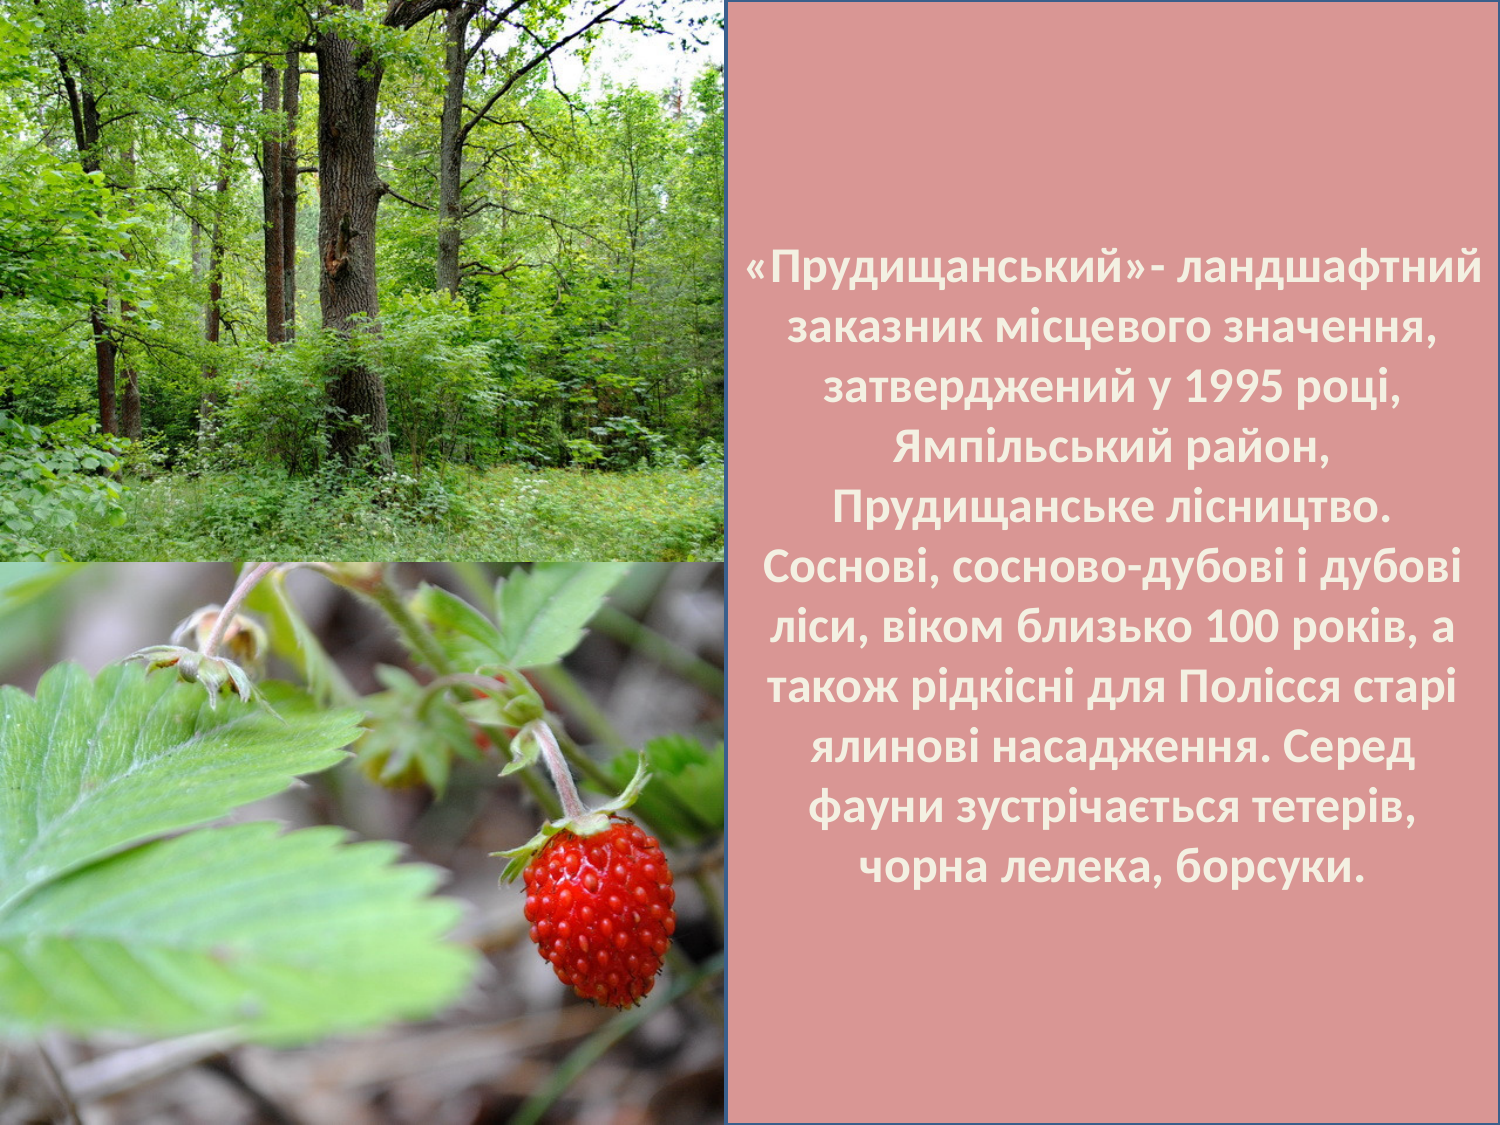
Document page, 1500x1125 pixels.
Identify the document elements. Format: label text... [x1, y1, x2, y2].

text_box «Прудищанський»- ландшафтний заказник місцевого значення, затверджений у 1995 році, Ямпільський район, Прудищанське лісництво. Соснові, сосново-дубові і дубові ліси, віком близько 100 років, а також рідкісні для Полісся старі ялинові насадження. Серед фауни зустрічається тетерів, чорна лелека, борсуки. [728, 0, 1500, 1125]
picture [0, 0, 727, 1125]
